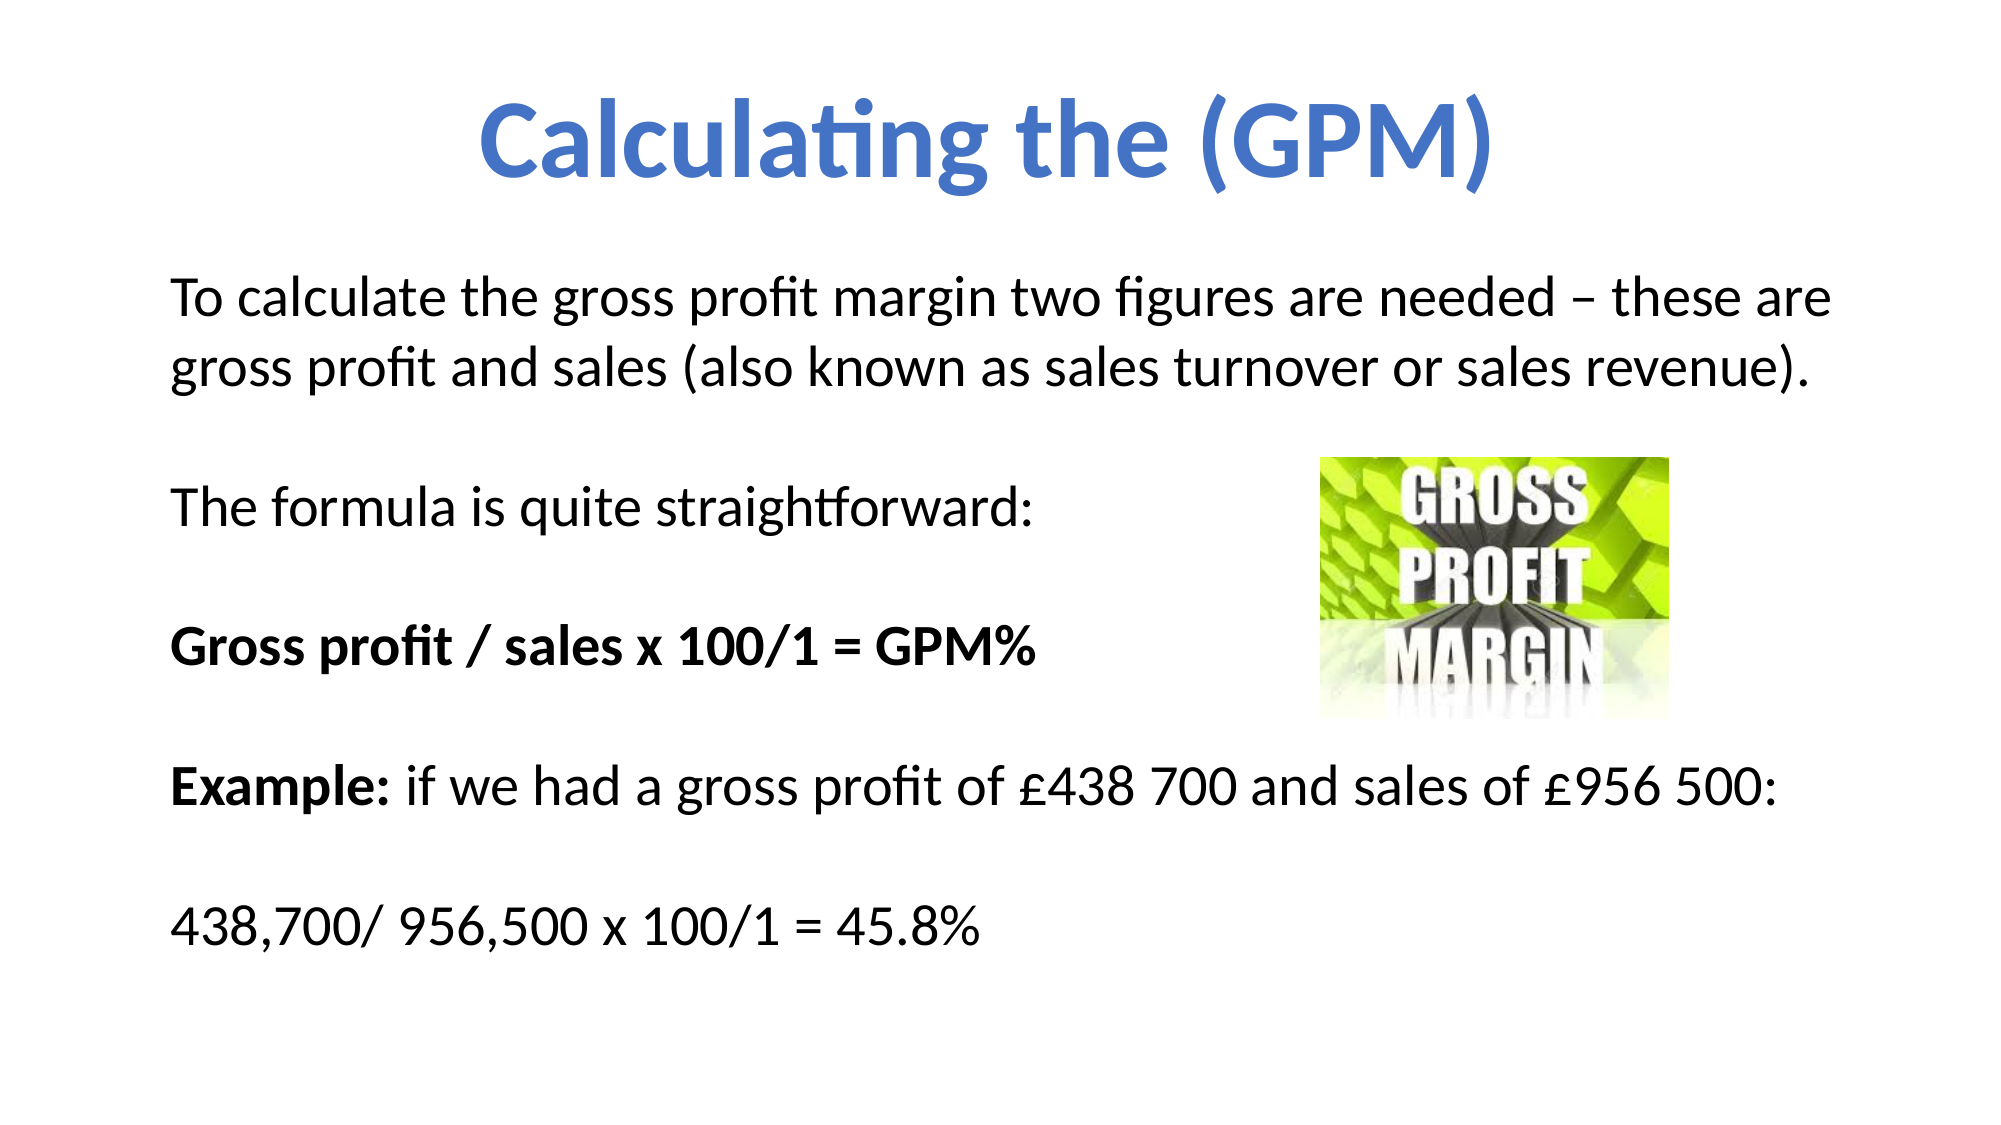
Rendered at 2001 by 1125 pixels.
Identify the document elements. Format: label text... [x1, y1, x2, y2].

text_box Calculating the (GPM) [464, 57, 1513, 208]
picture [1319, 457, 1669, 719]
text_box To calculate the gross profit margin two figures are needed – these are gross profit and sales (also known as sales turnover or sales revenue). The formula is quite straightforward: Gross profit / sales x 100/1 = GPM% Example: if we had a gross profit of £438 700 and sales of £956 500: 438,700/ 956,500 x 100/1 = 45.8% [155, 250, 1878, 965]
